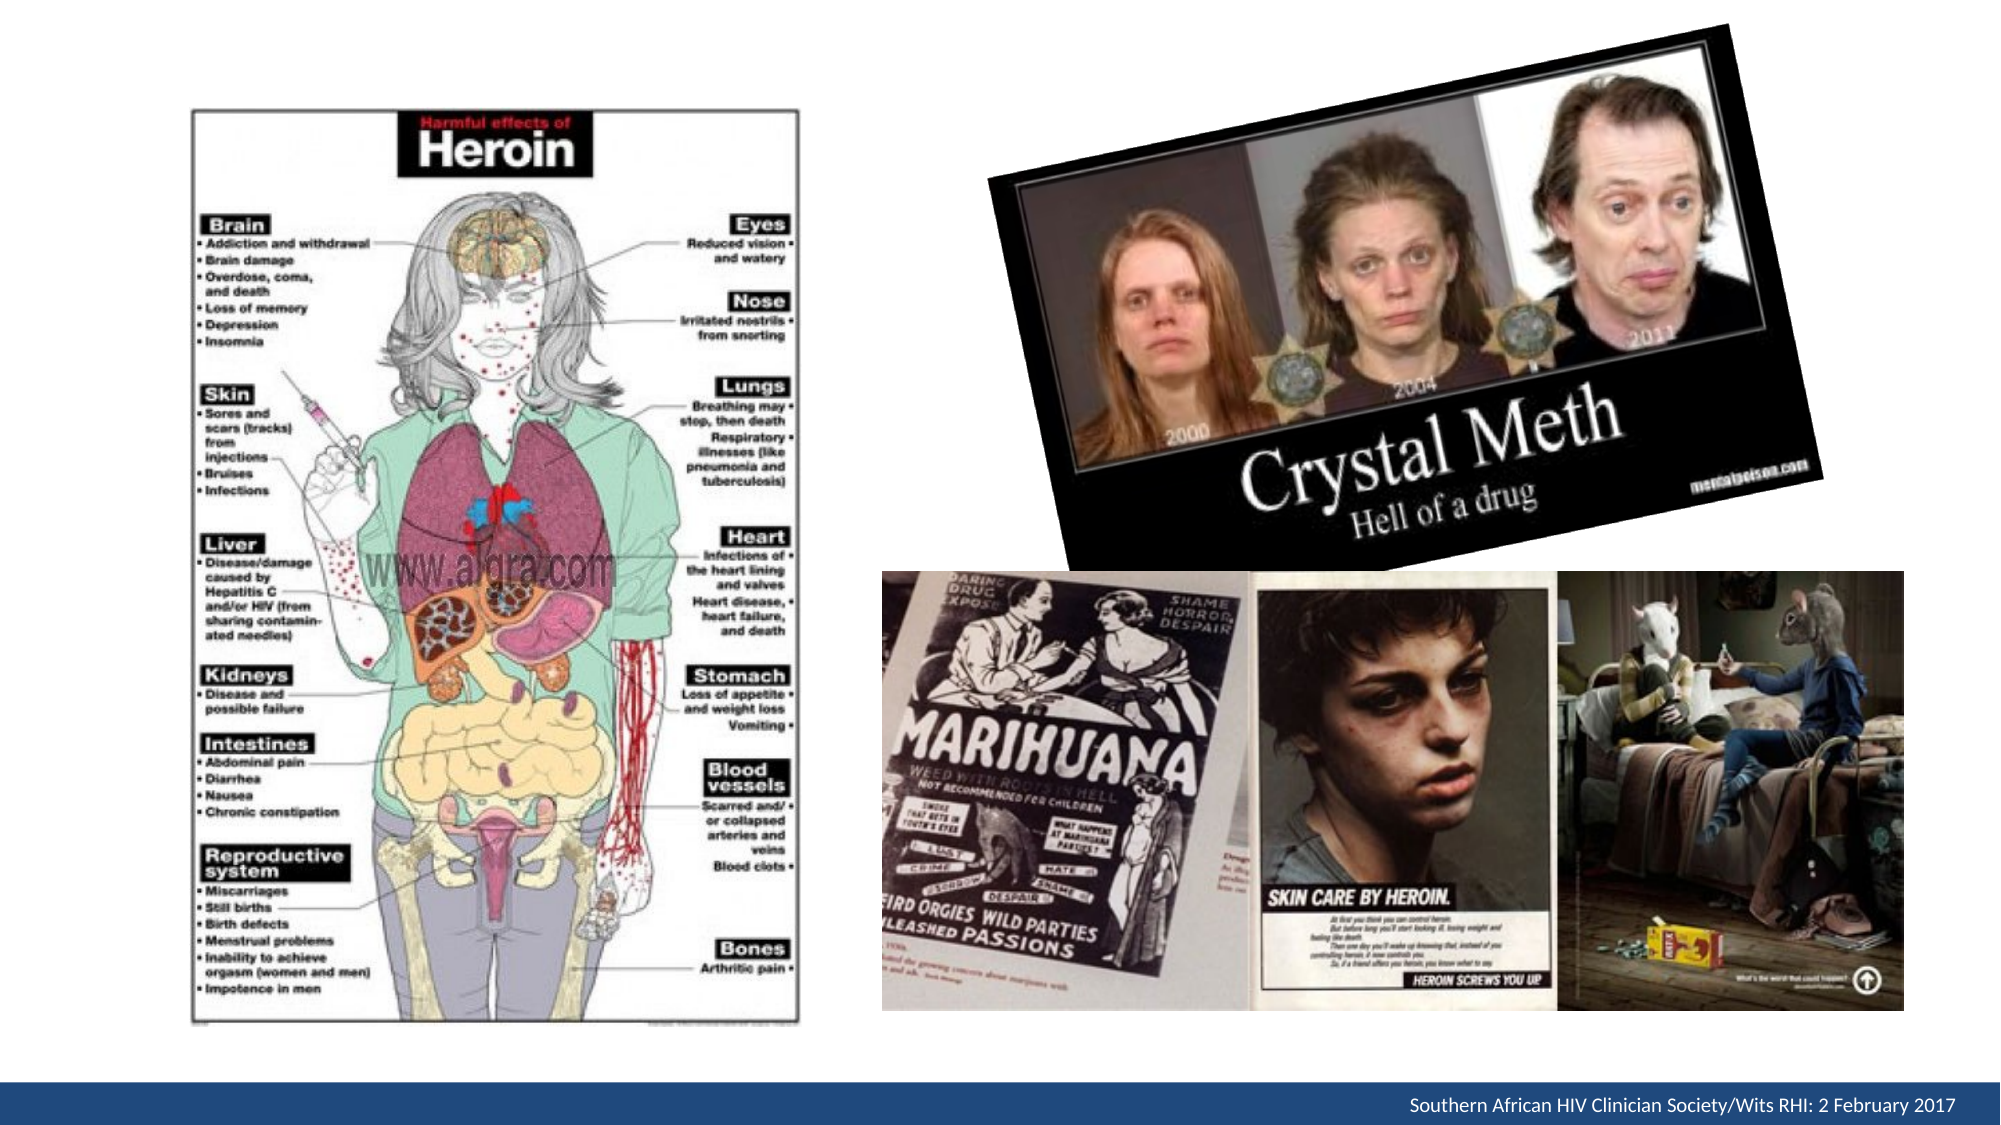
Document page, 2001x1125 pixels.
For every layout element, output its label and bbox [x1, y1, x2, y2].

list [189, 107, 802, 1027]
picture [881, 24, 1904, 1011]
